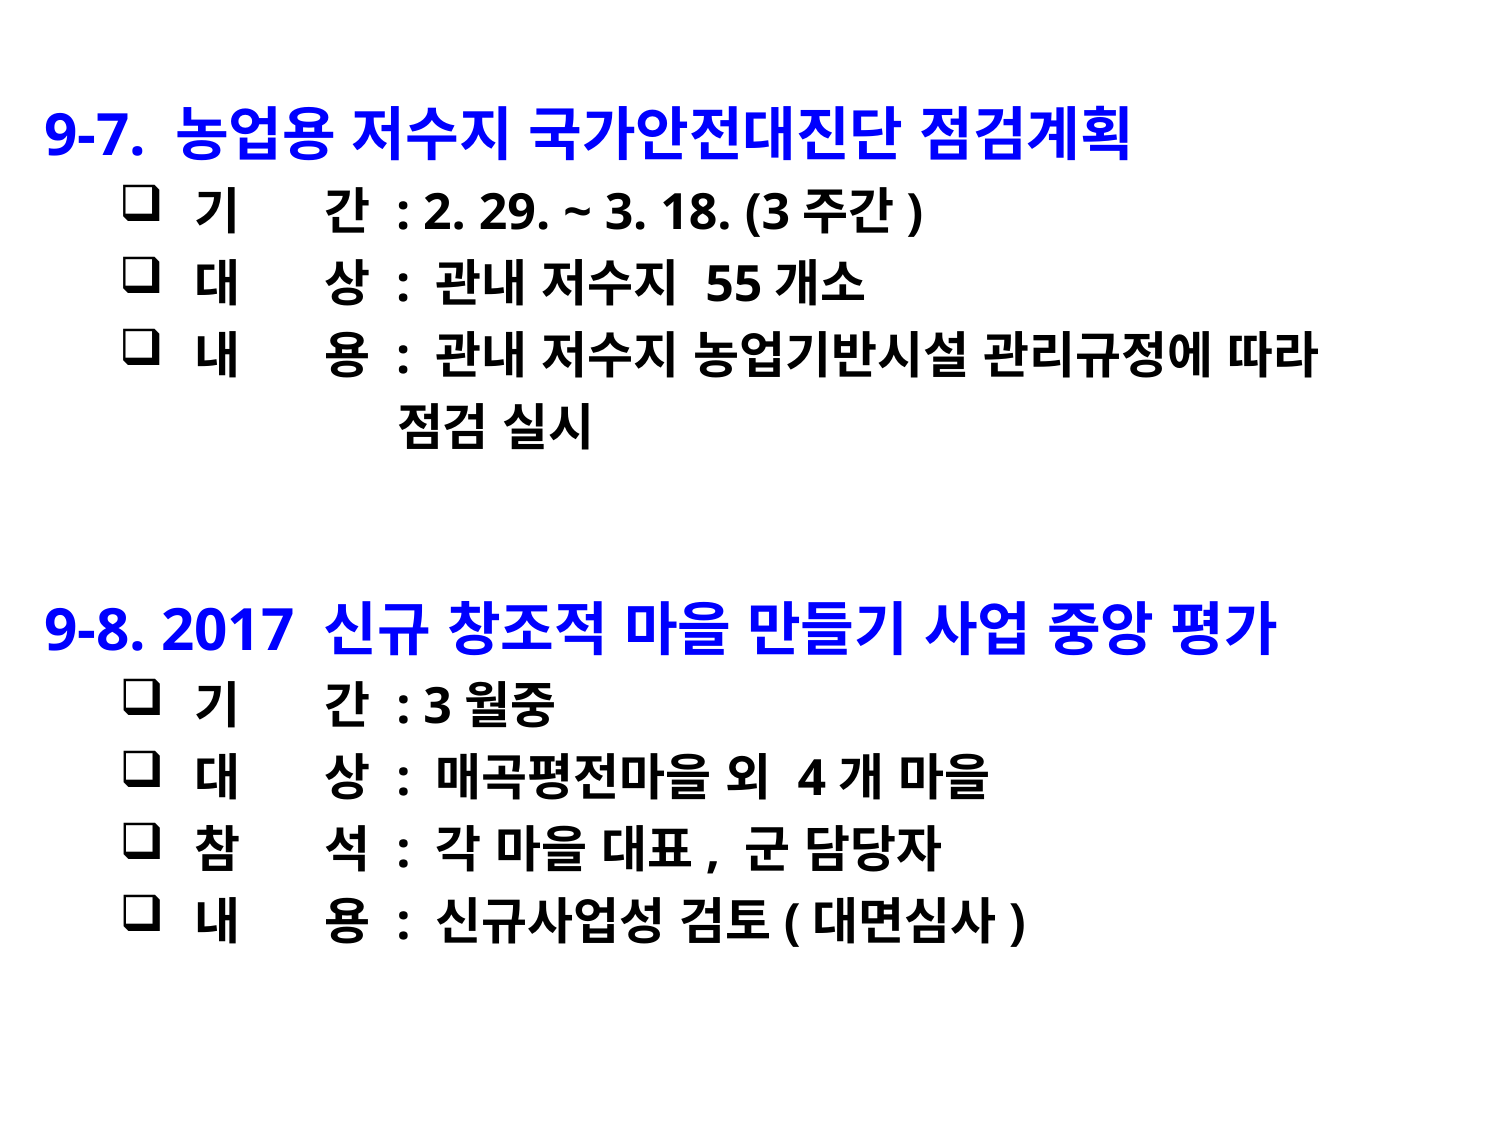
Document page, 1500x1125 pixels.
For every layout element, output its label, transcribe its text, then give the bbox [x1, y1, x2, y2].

text_box [0, 539, 1418, 1090]
text_box 9-8. 2017 신규 창조적 마을 만들기 사업 중앙 평가 기 간 : 3월중 대 상 : 매곡평전마을 외 4개 마을 참 석 : 각 마을 대표, 군 담당자 내 용 : 신규사업성 검토(대면심사) [29, 562, 1500, 1094]
text_box [23, 54, 1465, 528]
text_box 9-7. 농업용 저수지 국가안전대진단 점검계획 기 간 : 2. 29. ~ 3. 18. (3주간) 대 상 : 관내 저수지 55개소 내 용 : 관내 저수지 농업기반시설 관리규정에 따라 점검 실시 [29, 75, 1436, 463]
